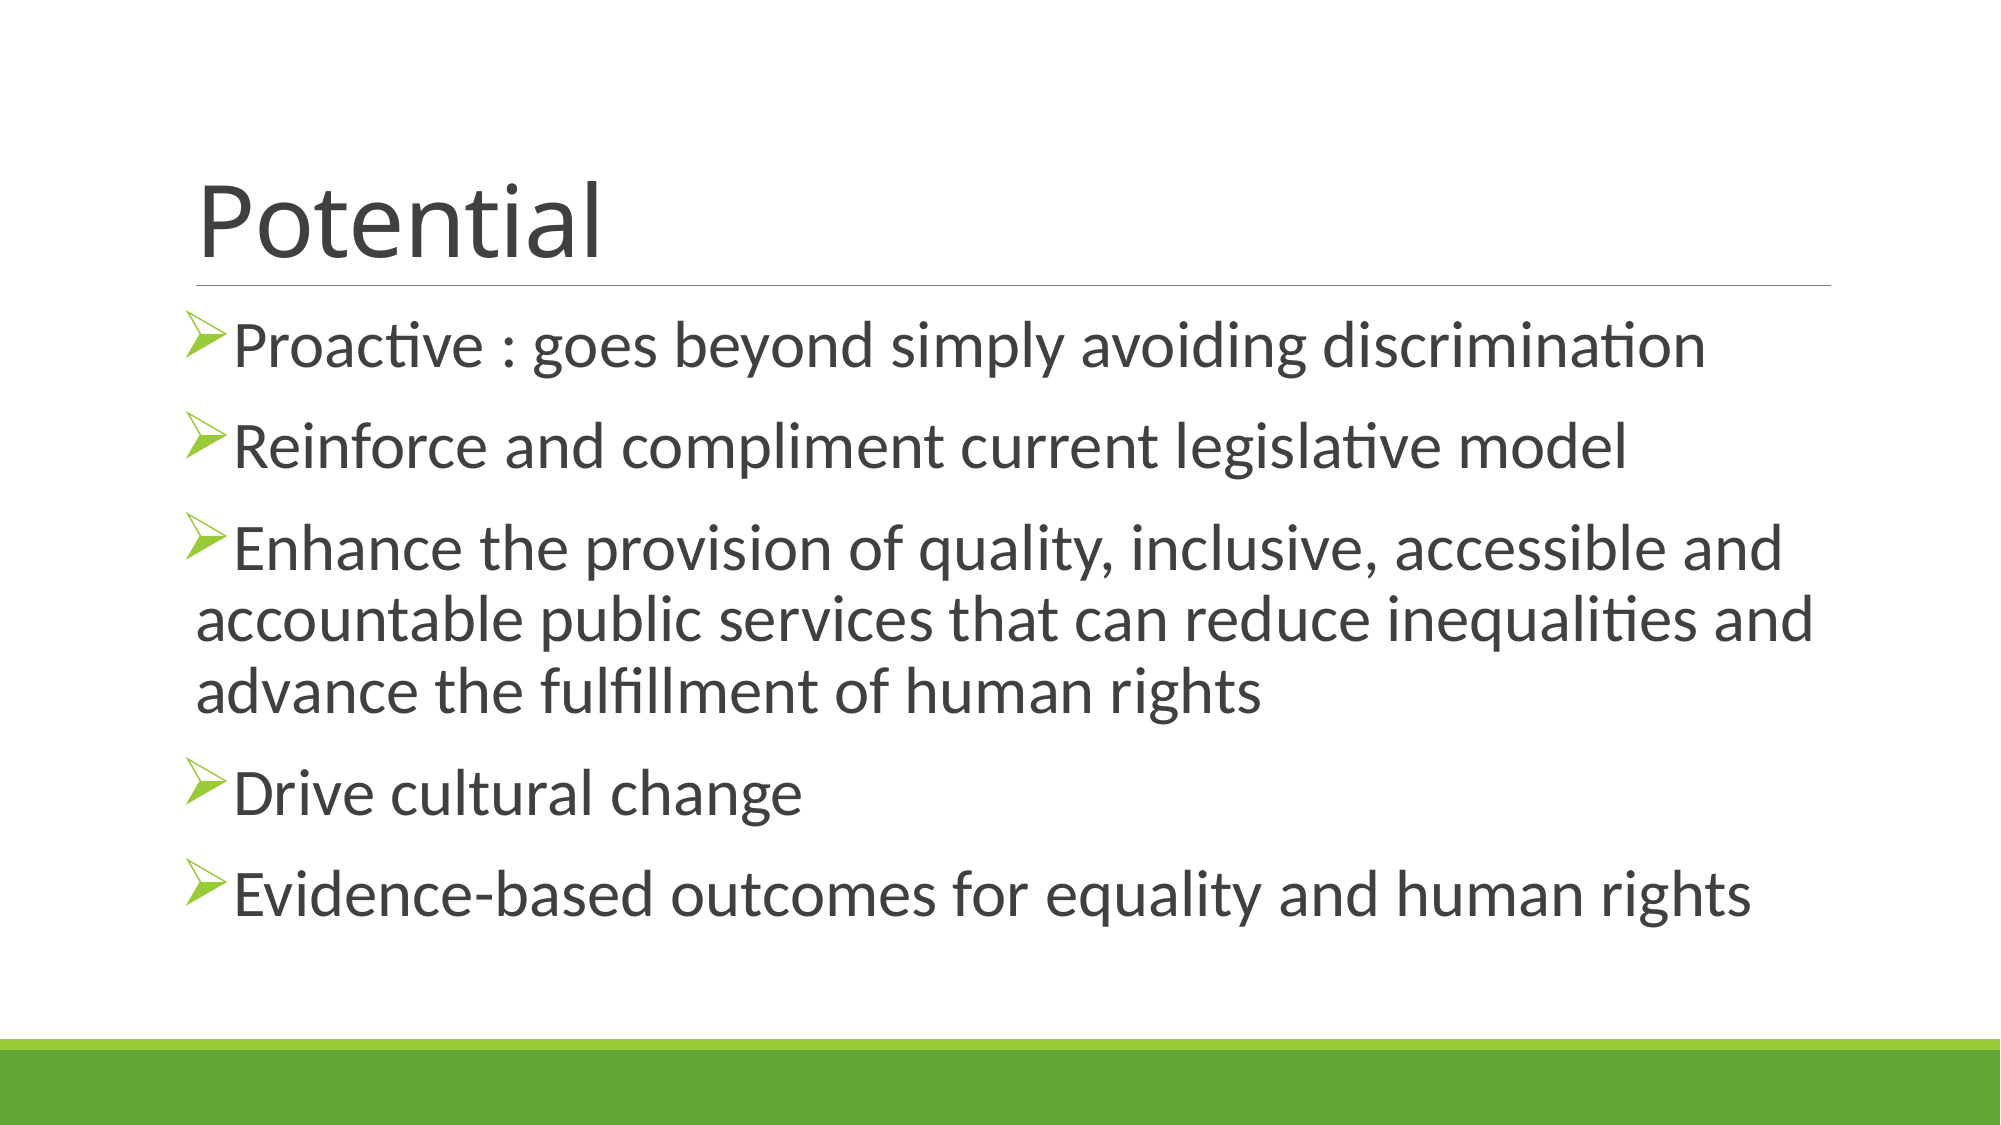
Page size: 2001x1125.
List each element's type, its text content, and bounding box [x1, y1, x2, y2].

list Proactive : goes beyond simply avoiding discrimination Reinforce and compliment current legislative model Enhance the provision of quality, inclusive, accessible and accountable public services that can reduce inequalities and advance the fulfillment of human rights Drive cultural change Evidence-based outcomes for equality and human rights [180, 302, 1830, 963]
title Potential [180, 47, 1830, 285]
